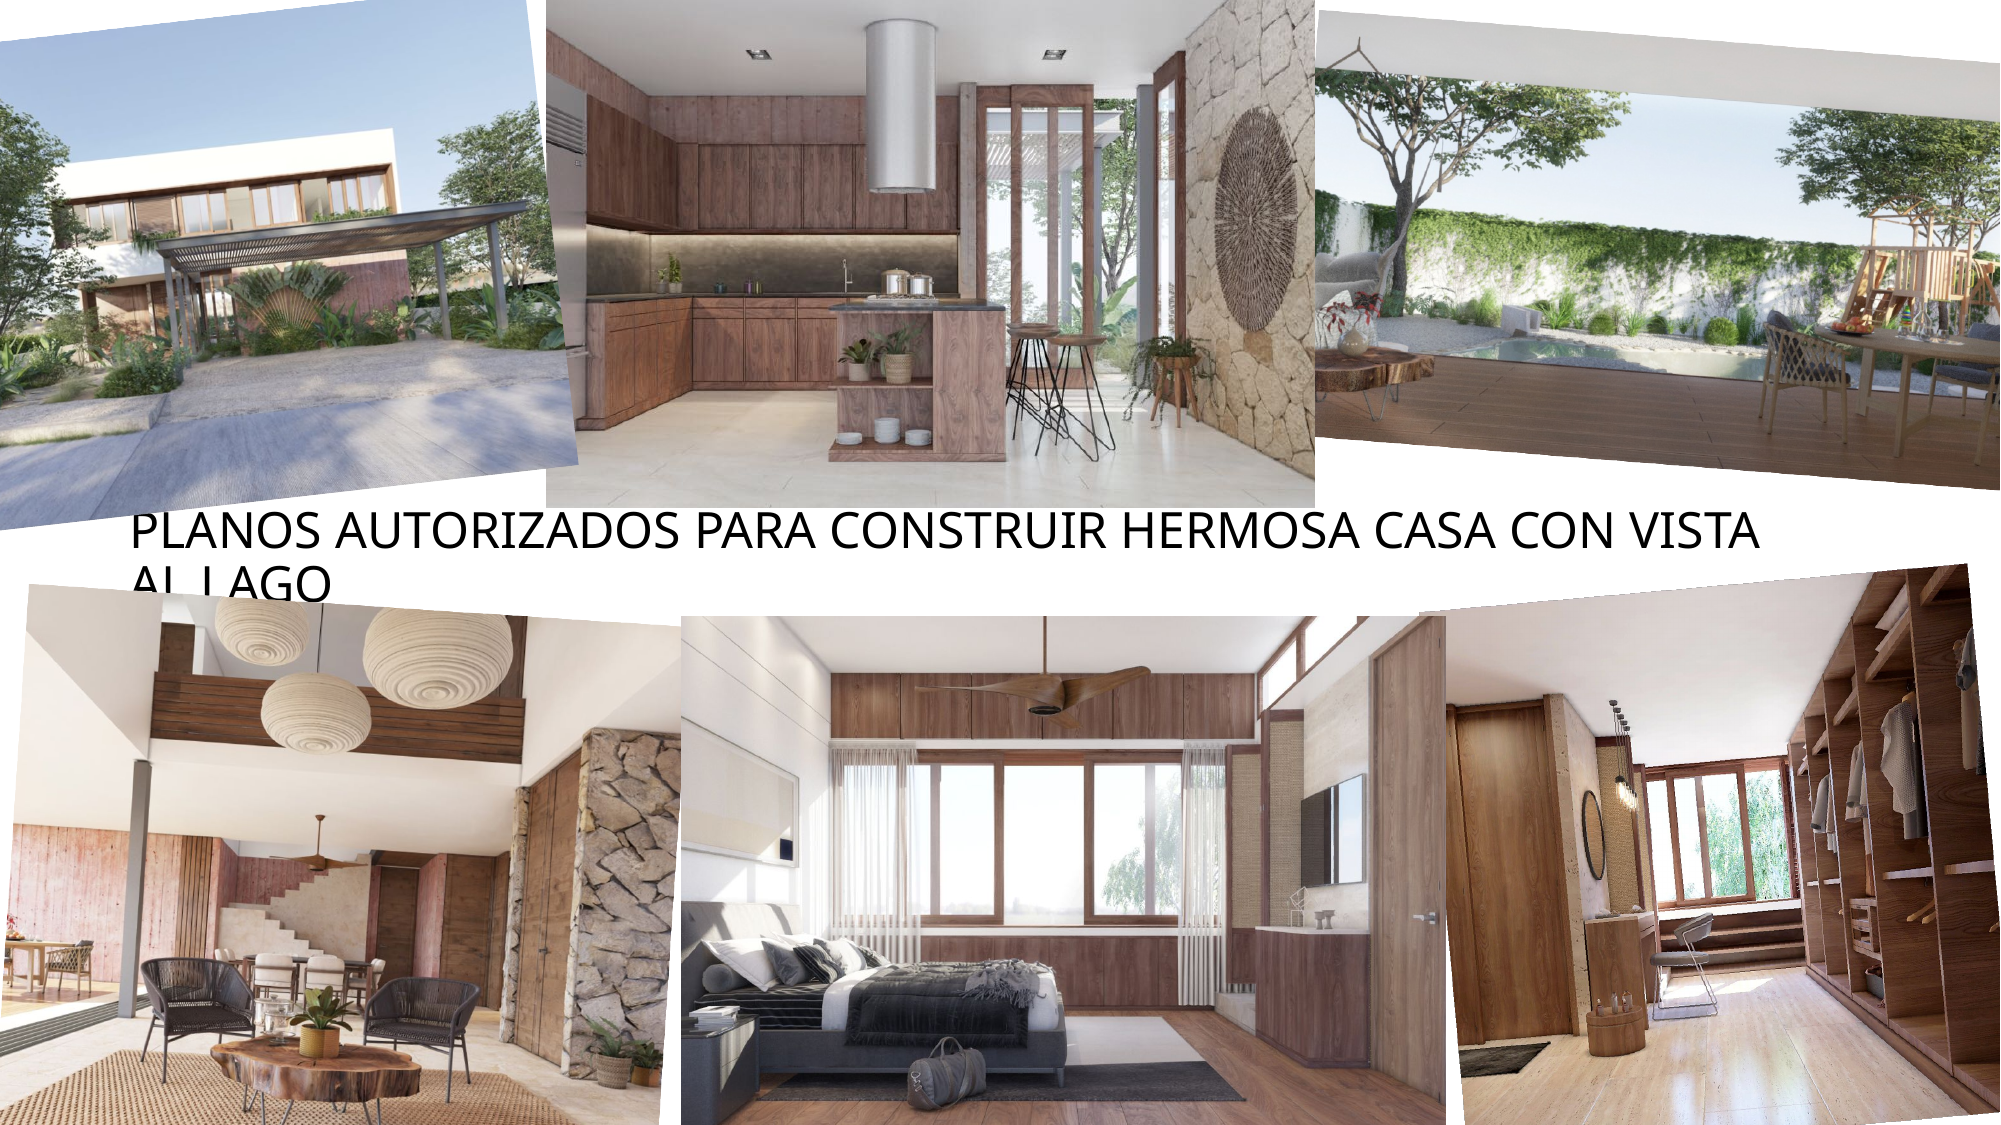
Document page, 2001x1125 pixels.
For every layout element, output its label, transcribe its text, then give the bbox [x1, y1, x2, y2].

picture [1315, 10, 2000, 490]
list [546, 0, 1315, 508]
title PLANOS AUTORIZADOS PARA CONSTRUIR HERMOSA CASA CON VISTA AL LAGO [114, 464, 1815, 626]
picture [0, 563, 2000, 1125]
picture [0, 0, 554, 531]
